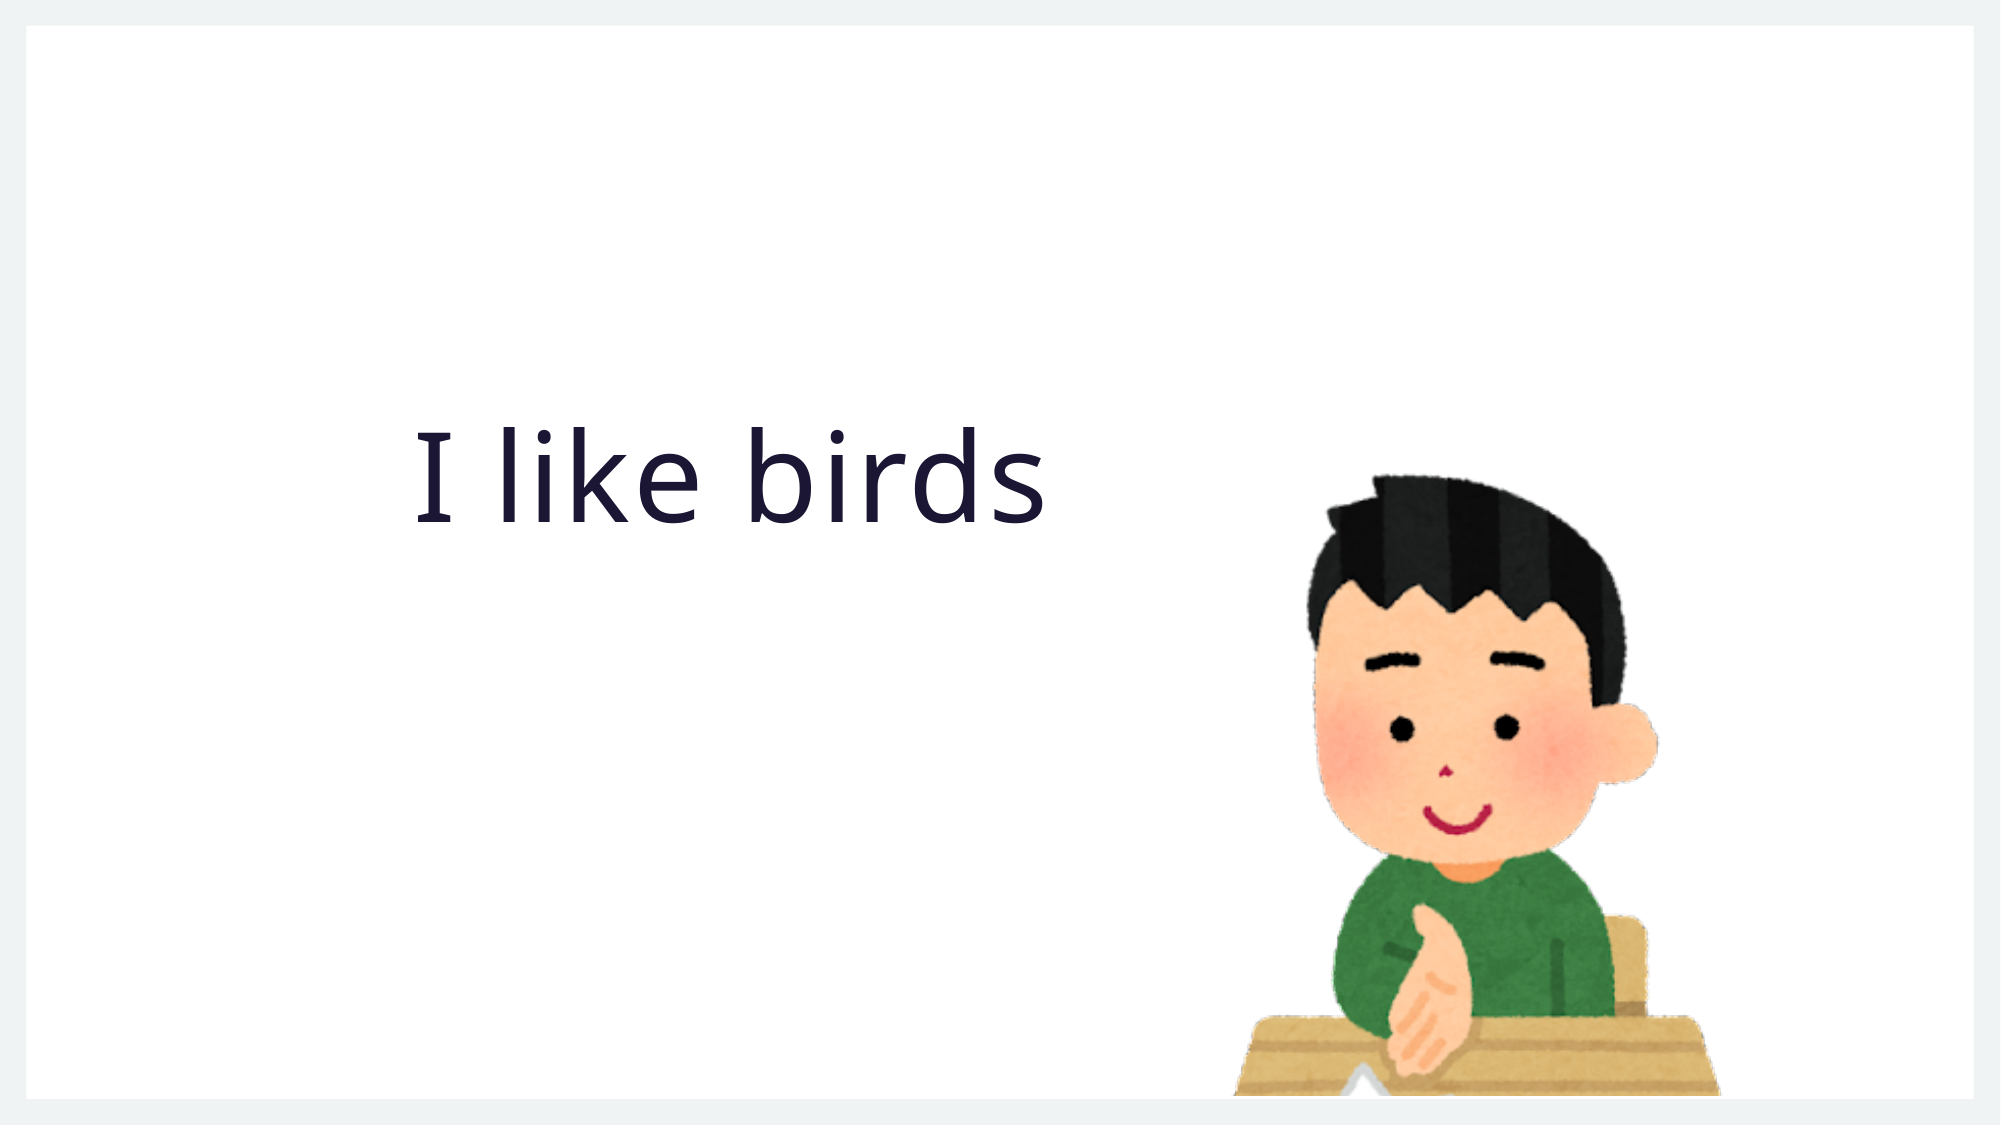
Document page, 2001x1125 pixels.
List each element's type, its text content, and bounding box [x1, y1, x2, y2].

title I like birds [395, 351, 1153, 563]
picture [1069, 456, 1884, 1096]
